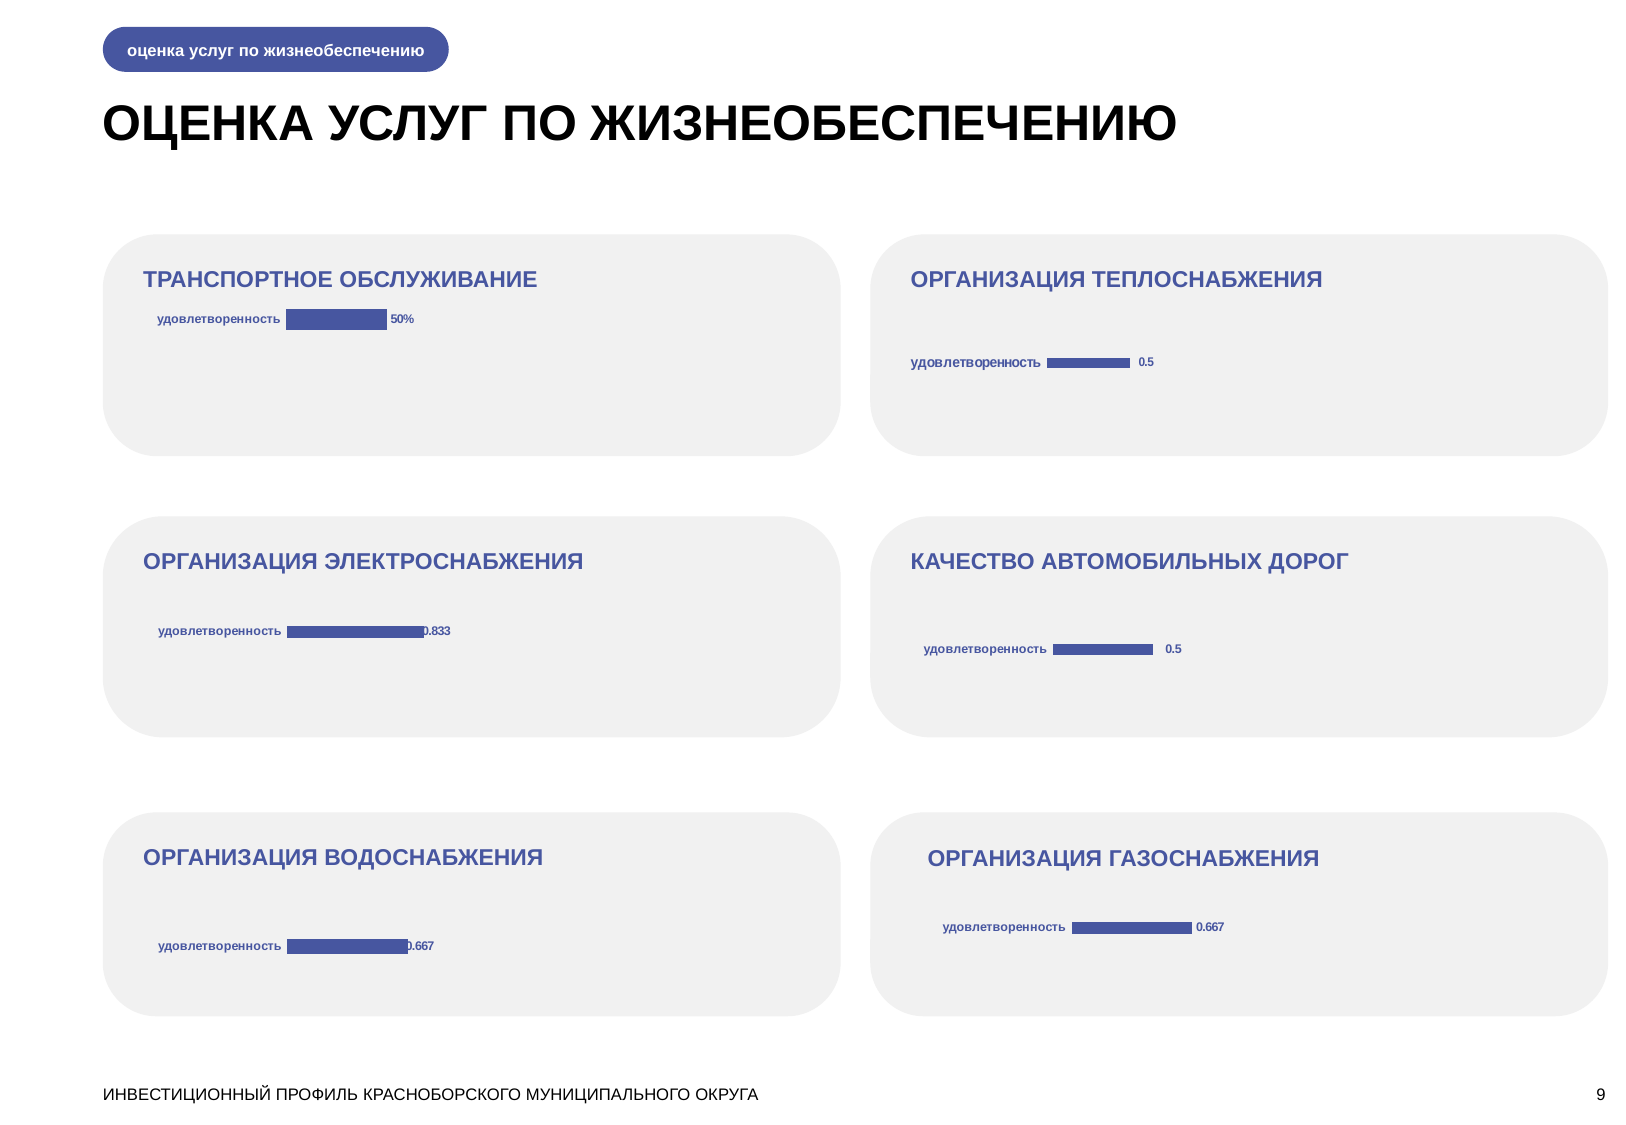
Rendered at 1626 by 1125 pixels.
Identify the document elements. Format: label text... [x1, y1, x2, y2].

chart [928, 880, 1383, 977]
text_box ОРГАНИЗАЦИЯ ГАЗОСНАБЖЕНИЯ [927, 843, 1480, 871]
chart [910, 605, 1363, 697]
chart [144, 885, 599, 1003]
text_box КАЧЕСТВО АВТОМОБИЛЬНЫХ ДОРОГ [910, 546, 1464, 575]
chart [143, 303, 598, 399]
text_box [869, 515, 1610, 739]
text_box ОРГАНИЗАЦИЯ ВОДОСНАБЖЕНИЯ [143, 842, 704, 870]
text_box [101, 811, 842, 1018]
text_box [869, 233, 1610, 458]
text_box [869, 811, 1610, 1018]
text_box [101, 515, 842, 739]
chart [144, 584, 599, 681]
text_box ИНВЕСТИЦИОННЫЙ ПРОФИЛЬ КРАСНОБОРСКОГО МУНИЦИПАЛЬНОГО ОКРУГА [102, 1083, 1304, 1104]
text_box ОРГАНИЗАЦИЯ ЭЛЕКТРОСНАБЖЕНИЯ [143, 546, 696, 575]
text_box [101, 233, 842, 458]
text_box ТРАНСПОРТНОЕ ОБСЛУЖИВАНИЕ [143, 265, 696, 293]
text_box ОЦЕНКА УСЛУГ ПО ЖИЗНЕОБЕСПЕЧЕНИЮ [102, 90, 1304, 151]
text_box ОРГАНИЗАЦИЯ ТЕПЛОСНАБЖЕНИЯ [910, 265, 1464, 293]
text_box оценка услуг по жизнеобеспечению [101, 25, 450, 73]
slide_number 9 [1486, 1083, 1606, 1105]
chart [910, 326, 1304, 401]
